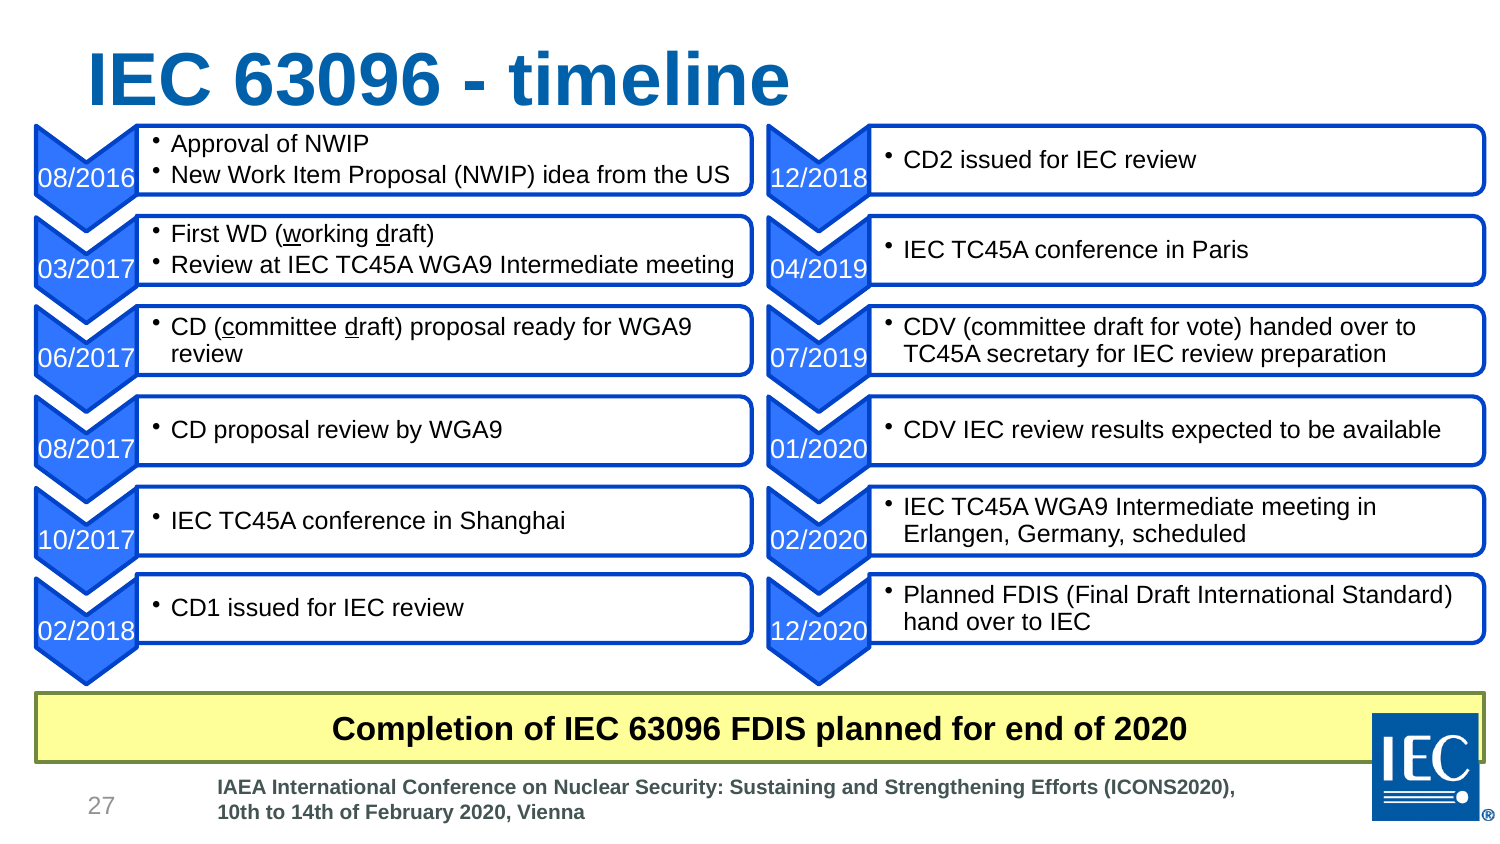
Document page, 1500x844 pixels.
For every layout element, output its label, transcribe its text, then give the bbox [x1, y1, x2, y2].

text_box Completion of IEC 63096 FDIS planned for end of 2020 [34, 691, 1486, 764]
text_box 12/2020 [766, 576, 872, 687]
text_box IEC TC45A WGA9 Intermediate meeting in Erlangen, Germany, scheduled [867, 484, 1487, 558]
text_box 07/2019 [766, 304, 872, 414]
text_box 04/2019 [766, 215, 872, 325]
title IEC 63096 - timeline [72, 23, 1469, 221]
text_box CD2 issued for IEC review [867, 123, 1487, 197]
text_box 01/2020 [766, 394, 872, 505]
text_box 10/2017 [33, 486, 139, 596]
text_box 02/2018 [33, 576, 139, 687]
text_box 02/2020 [766, 486, 872, 596]
text_box Planned FDIS (Final Draft International Standard) hand over to IEC [867, 572, 1487, 646]
text_box 08/2016 [33, 123, 138, 234]
text_box IEC TC45A conference in Shanghai [134, 484, 754, 558]
text_box Approval of NWIP New Work Item Proposal (NWIP) idea from the US [134, 123, 754, 197]
text_box 06/2017 [33, 304, 139, 414]
picture [1372, 713, 1495, 821]
text_box 03/2017 [33, 215, 139, 325]
text_box First WD (working draft) Review at IEC TC45A WGA9 Intermediate meeting [134, 213, 754, 287]
text_box CDV (committee draft for vote) handed over to TC45A secretary for IEC review preparation [871, 304, 1487, 378]
text_box CD proposal review by WGA9 [139, 394, 754, 468]
text_box 12/2018 [766, 123, 870, 234]
text_box CDV IEC review results expected to be available [871, 394, 1487, 468]
text_box 08/2017 [33, 394, 139, 505]
text_box CD1 issued for IEC review [134, 572, 754, 646]
text_box IEC TC45A conference in Paris [867, 213, 1487, 287]
text_box [751, 254, 1500, 500]
text_box CD (committee draft) proposal ready for WGA9 review [138, 304, 754, 378]
slide_number 27 [72, 782, 203, 827]
